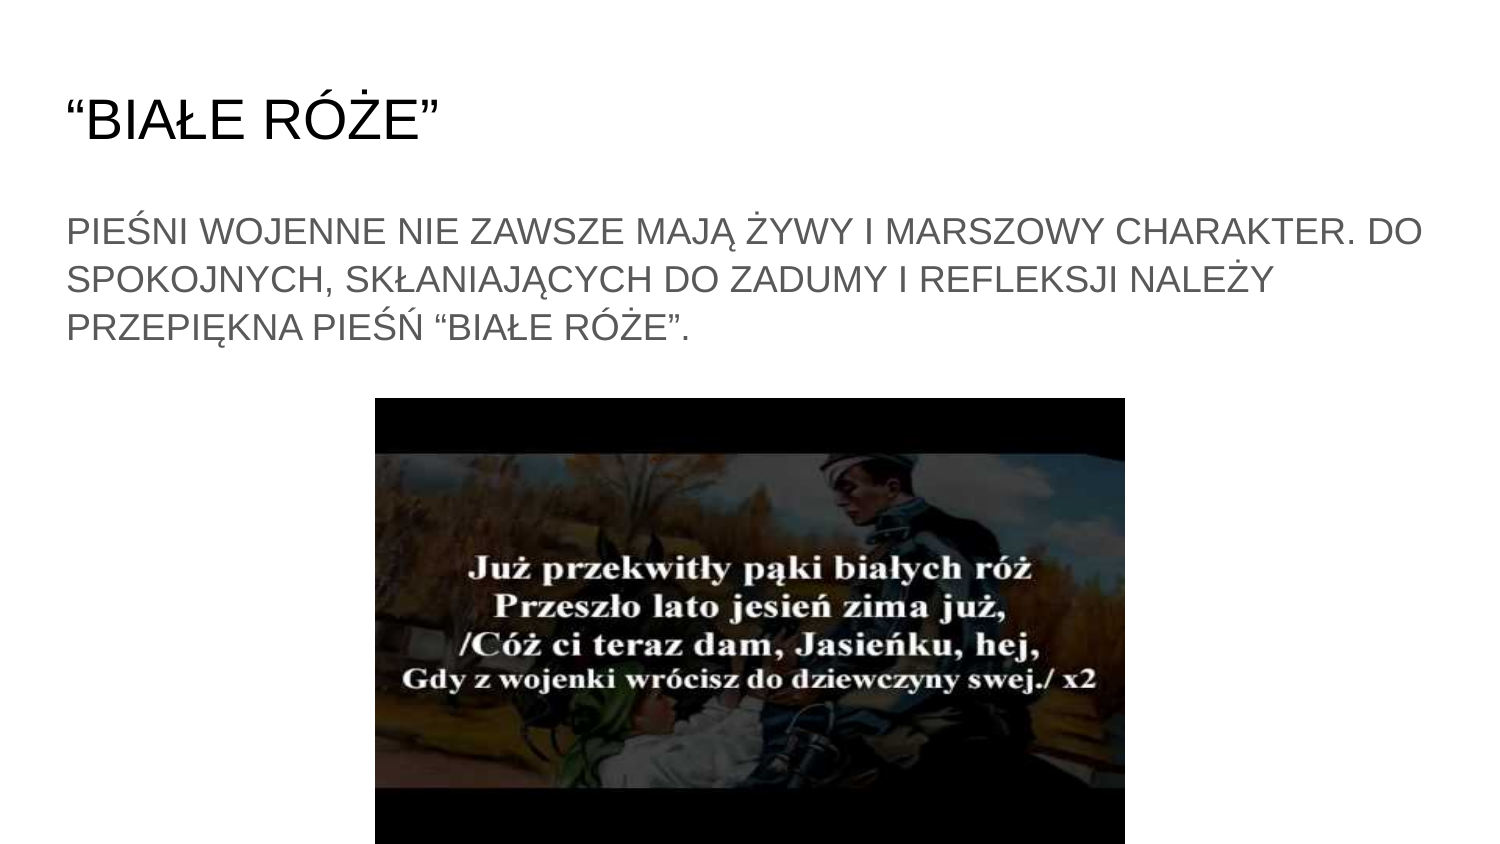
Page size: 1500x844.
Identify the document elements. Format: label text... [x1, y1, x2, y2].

title “BIAŁE RÓŻE” [51, 72, 1449, 167]
list PIEŚNI WOJENNE NIE ZAWSZE MAJĄ ŻYWY I MARSZOWY CHARAKTER. DO SPOKOJNYCH, SKŁANIAJĄCYCH DO ZADUMY I REFLEKSJI NALEŻY PRZEPIĘKNA PIEŚŃ “BIAŁE RÓŻE”. [51, 189, 1449, 750]
picture [374, 398, 1126, 844]
